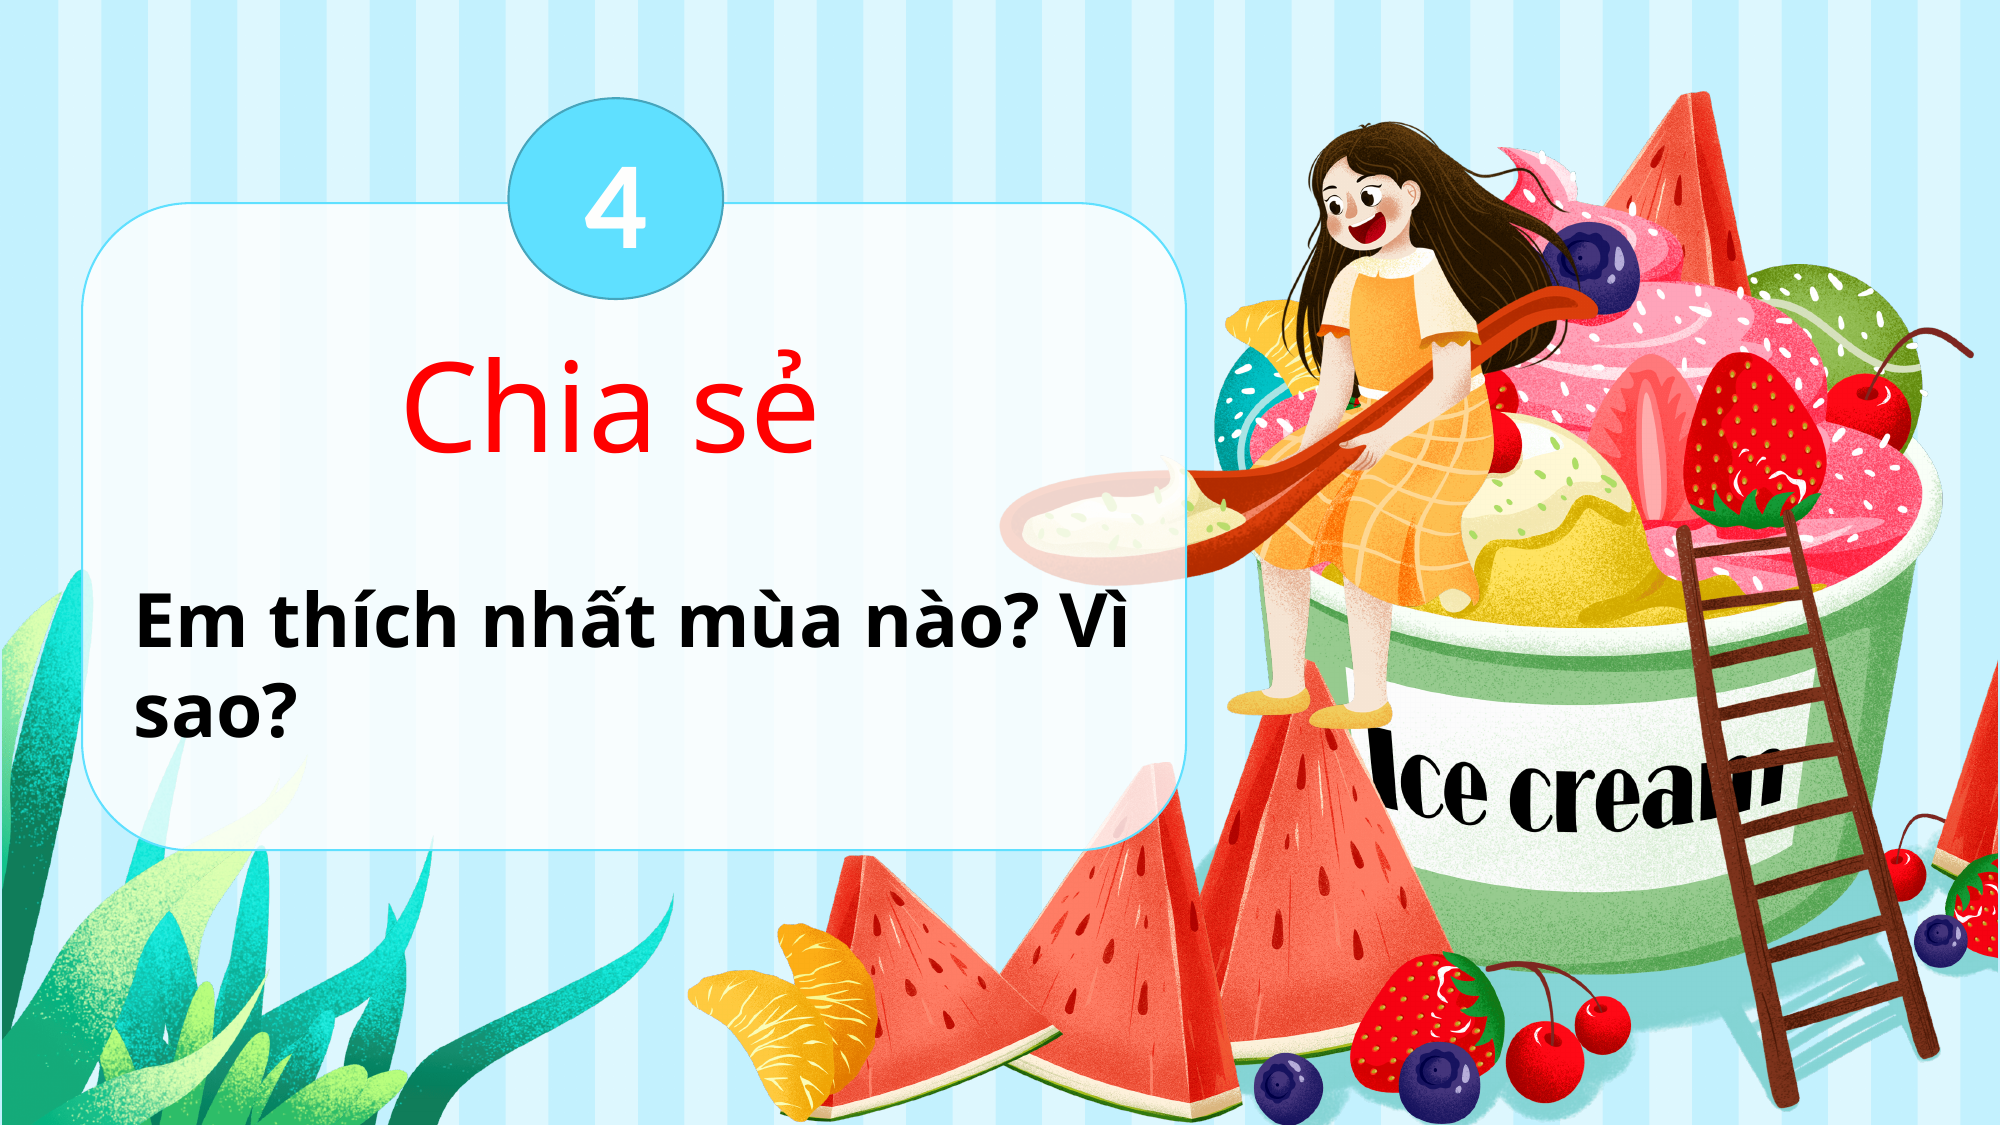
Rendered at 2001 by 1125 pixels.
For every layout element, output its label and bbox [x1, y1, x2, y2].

picture [0, 0, 2000, 1125]
text_box [2, 533, 687, 1125]
